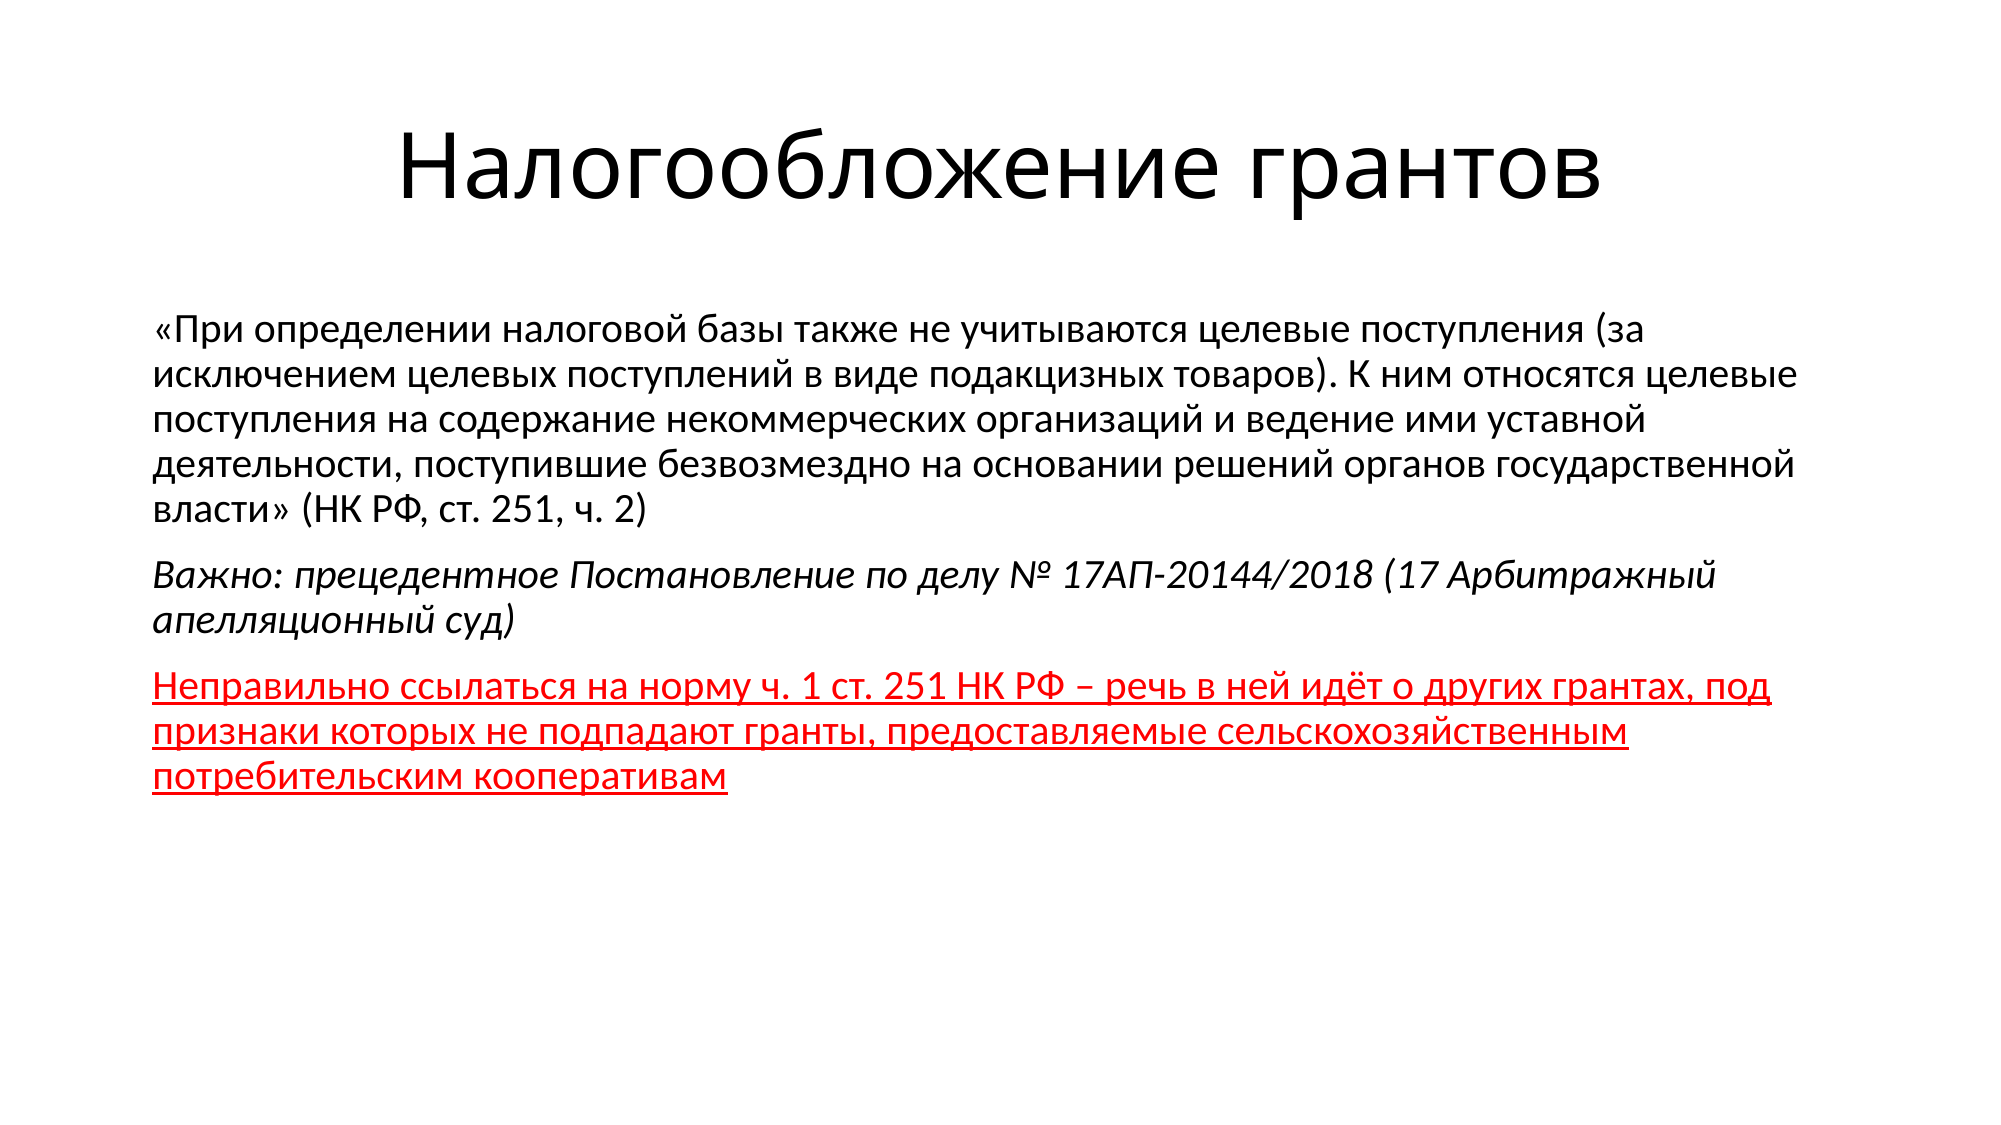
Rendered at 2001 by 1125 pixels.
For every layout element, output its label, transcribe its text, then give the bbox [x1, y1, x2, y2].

title Налогообложение грантов [137, 59, 1863, 278]
list «При определении налоговой базы также не учитываются целевые поступления (за исключением целевых поступлений в виде подакцизных товаров). К ним относятся целевые поступления на содержание некоммерческих организаций и ведение ими уставной деятельности, поступившие безвозмездно на основании решений органов государственной власти» (НК РФ, ст. 251, ч. 2) Важно: прецедентное Постановление по делу № 17АП-20144/2018 (17 Арбитражный апелляционный суд) Неправильно ссылаться на норму ч. 1 ст. 251 НК РФ – речь в ней идёт о других грантах, под признаки которых не подпадают гранты, предоставляемые сельскохозяйственным потребительским кооперативам [137, 299, 1863, 1014]
